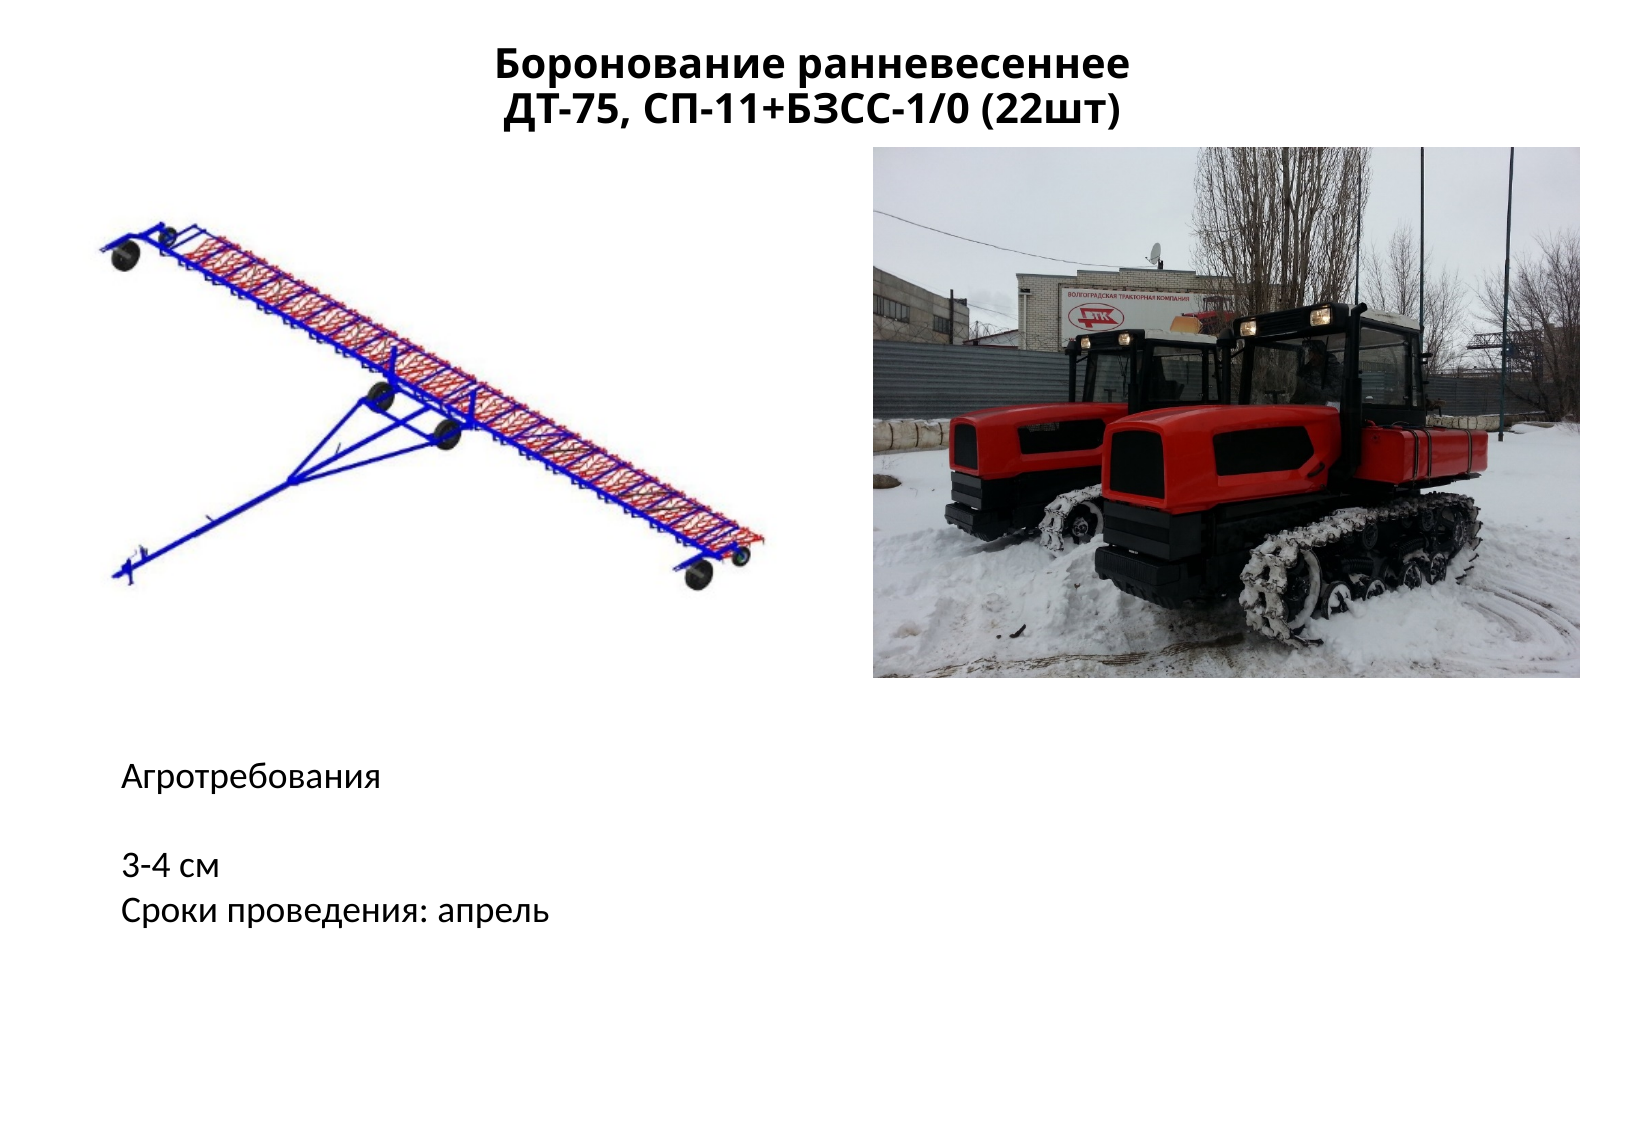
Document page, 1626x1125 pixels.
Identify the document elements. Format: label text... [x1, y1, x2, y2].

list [77, 201, 784, 610]
title Боронование ранневесеннее ДТ-75, СП-11+БЗСС-1/0 (22шт) [432, 26, 1193, 148]
text_box 3-4 см Сроки проведения: апрель [106, 832, 1141, 938]
picture [873, 147, 1580, 678]
text_box Агротребования [106, 743, 1107, 804]
